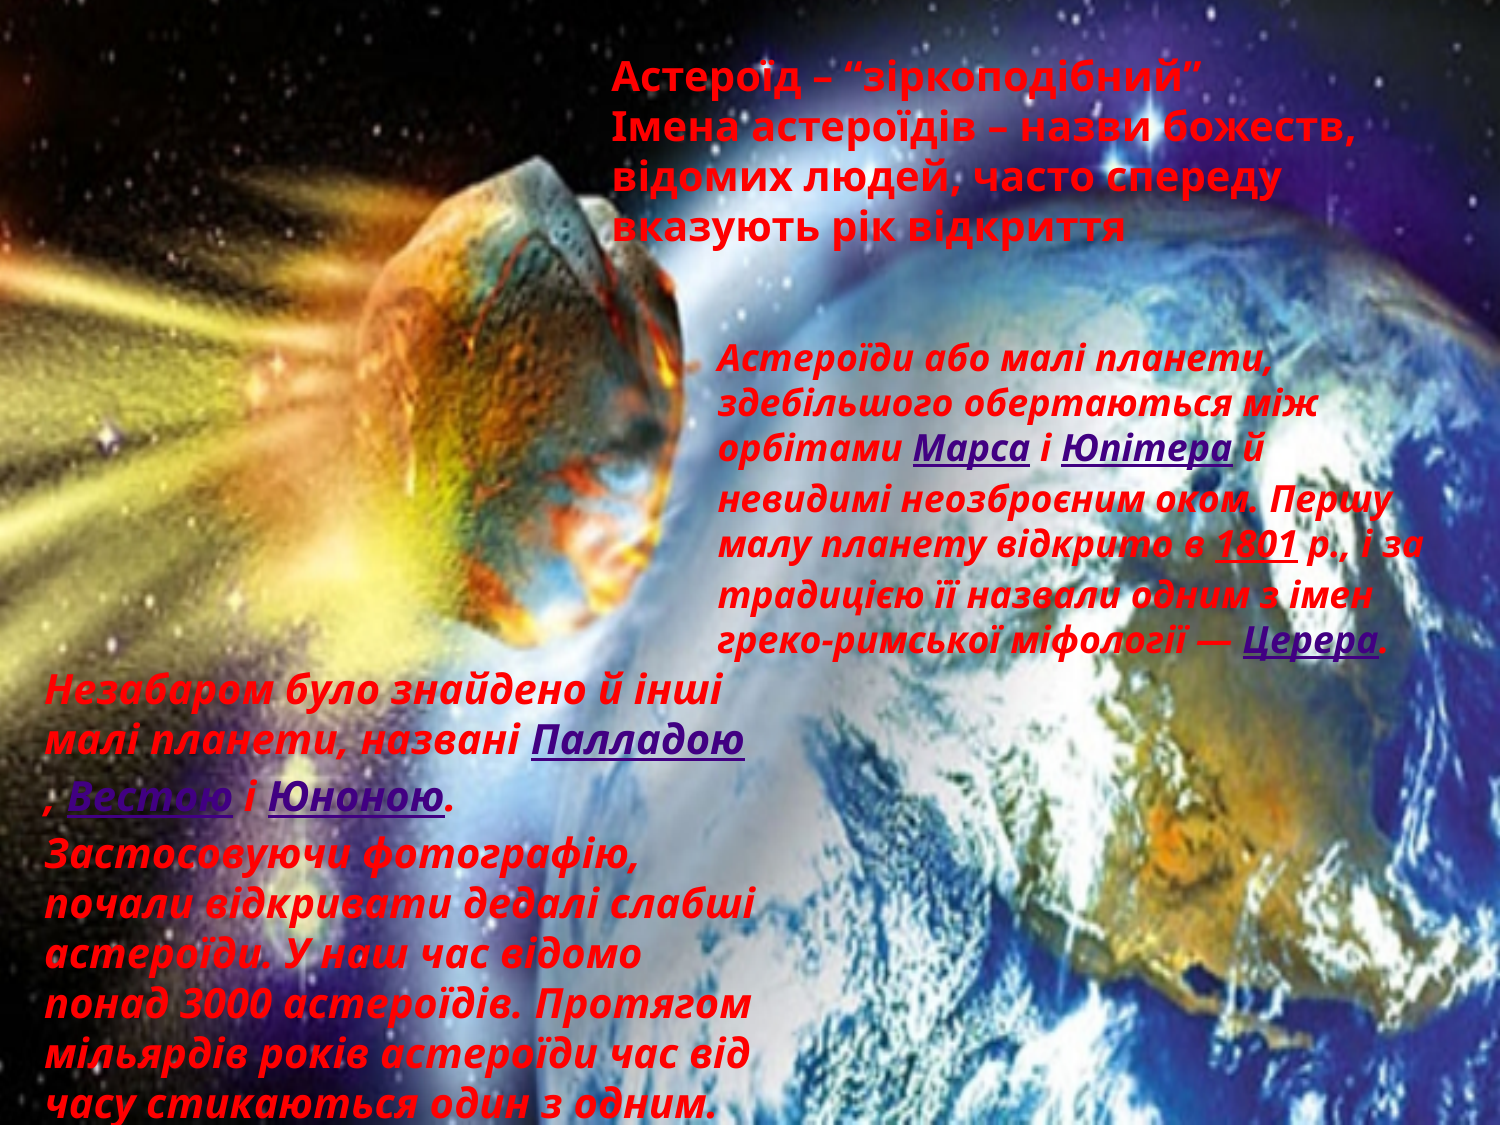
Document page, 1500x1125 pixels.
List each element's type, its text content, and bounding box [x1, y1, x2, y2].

text_box Астероїди або малі планети, здебільшого обертаються між орбітами Марса і Юпітера й невидимі неозброєним оком. Першу малу планету відкрито в 1801 р., і за традицією її назвали одним з імен греко-римської міфології — Церера. [702, 326, 1453, 674]
text_box Астероїд – “зіркоподібний” Імена астероїдів – назви божеств, відомих людей, часто спереду вказують рік відкриття [596, 42, 1385, 258]
picture [0, 0, 1500, 1125]
text_box Незабаром було знайдено й інші малі планети, названі Палладою, Вестою і Юноною. Застосовуючи фотографію, почали відкривати дедалі слабші астероїди. У наш час відомо понад 3000 астероїдів. Протягом мільярдів років астероїди час від часу стикаються один з одним. [29, 655, 780, 1125]
